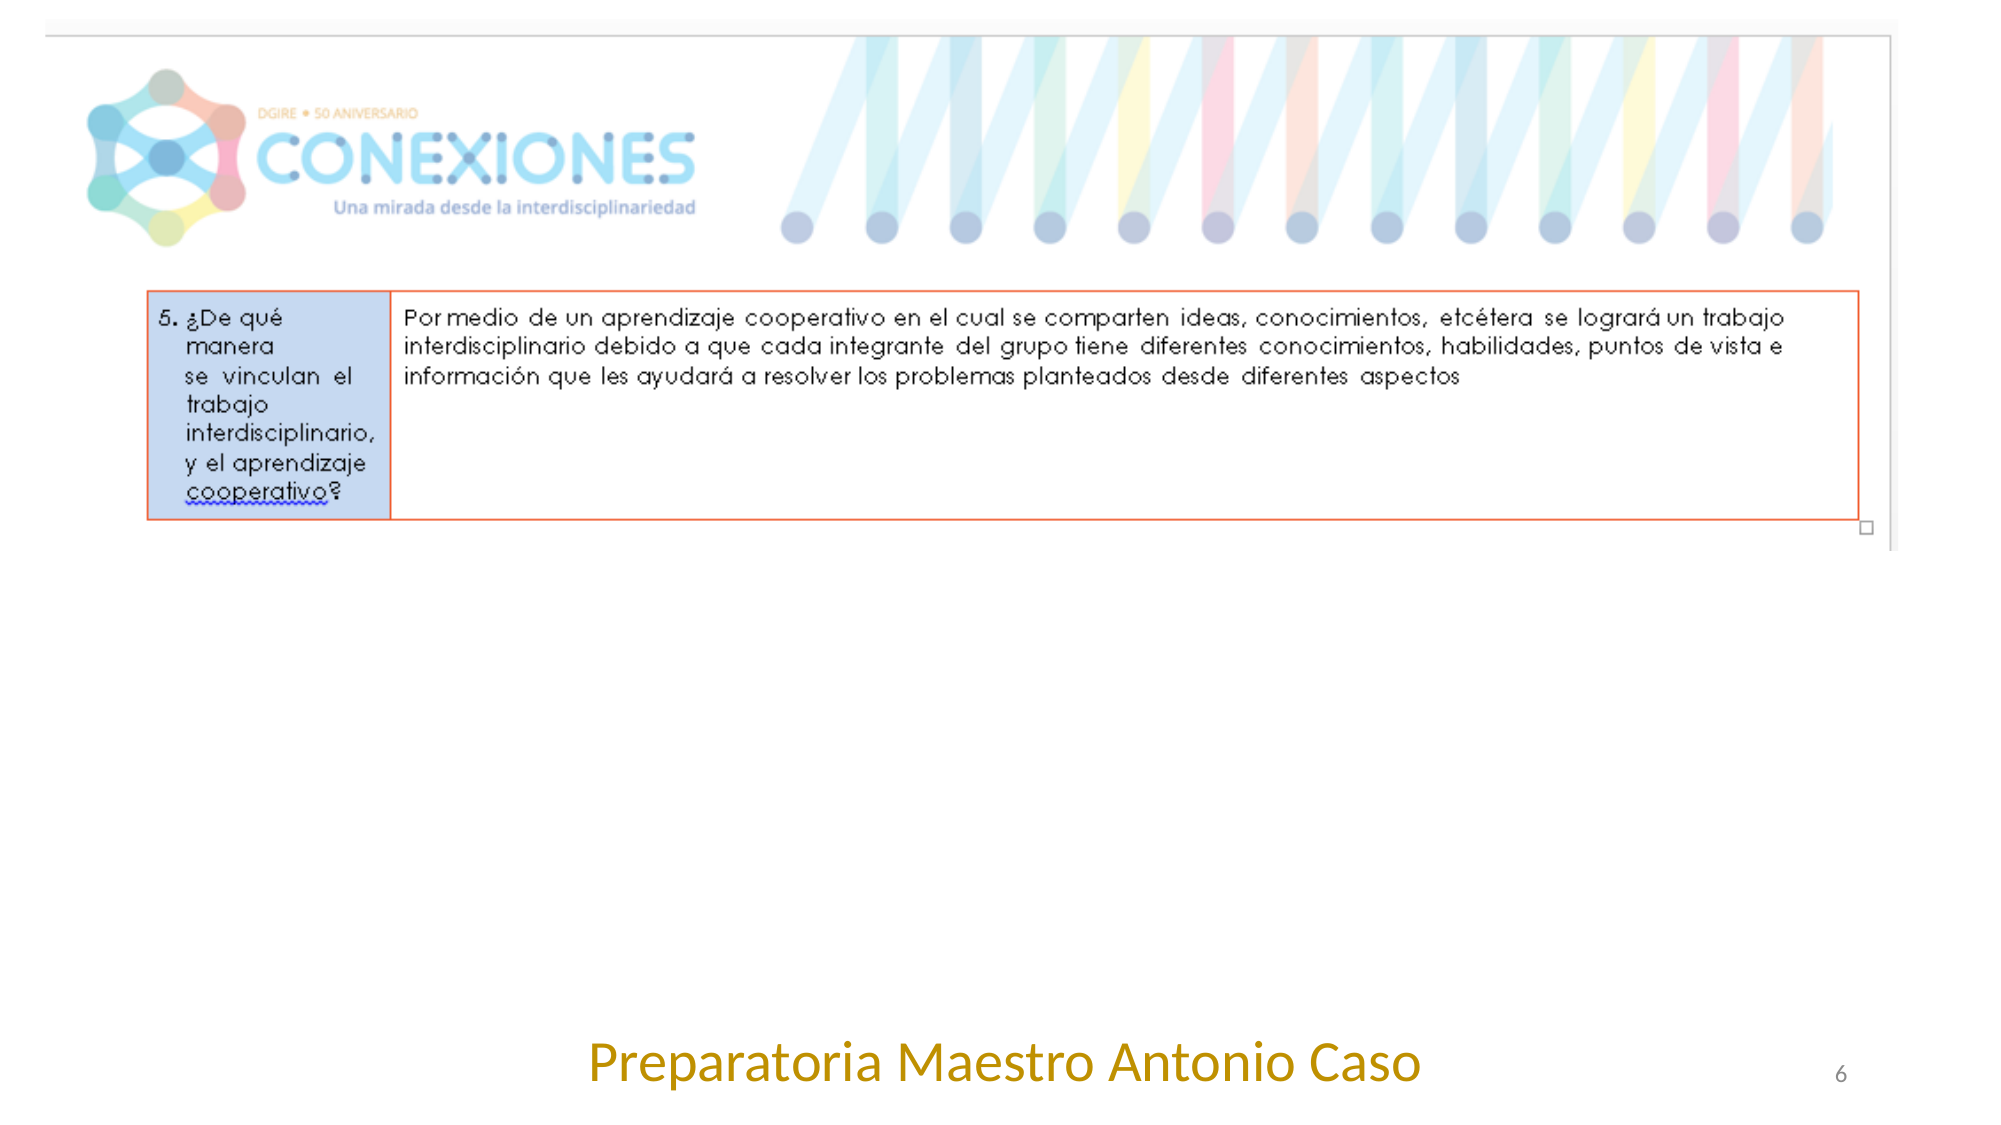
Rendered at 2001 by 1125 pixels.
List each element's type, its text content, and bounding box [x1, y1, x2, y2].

footer Preparatoria Maestro Antonio Caso [547, 1042, 1464, 1103]
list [45, 19, 1899, 551]
slide_number 6 [1464, 1042, 1863, 1103]
